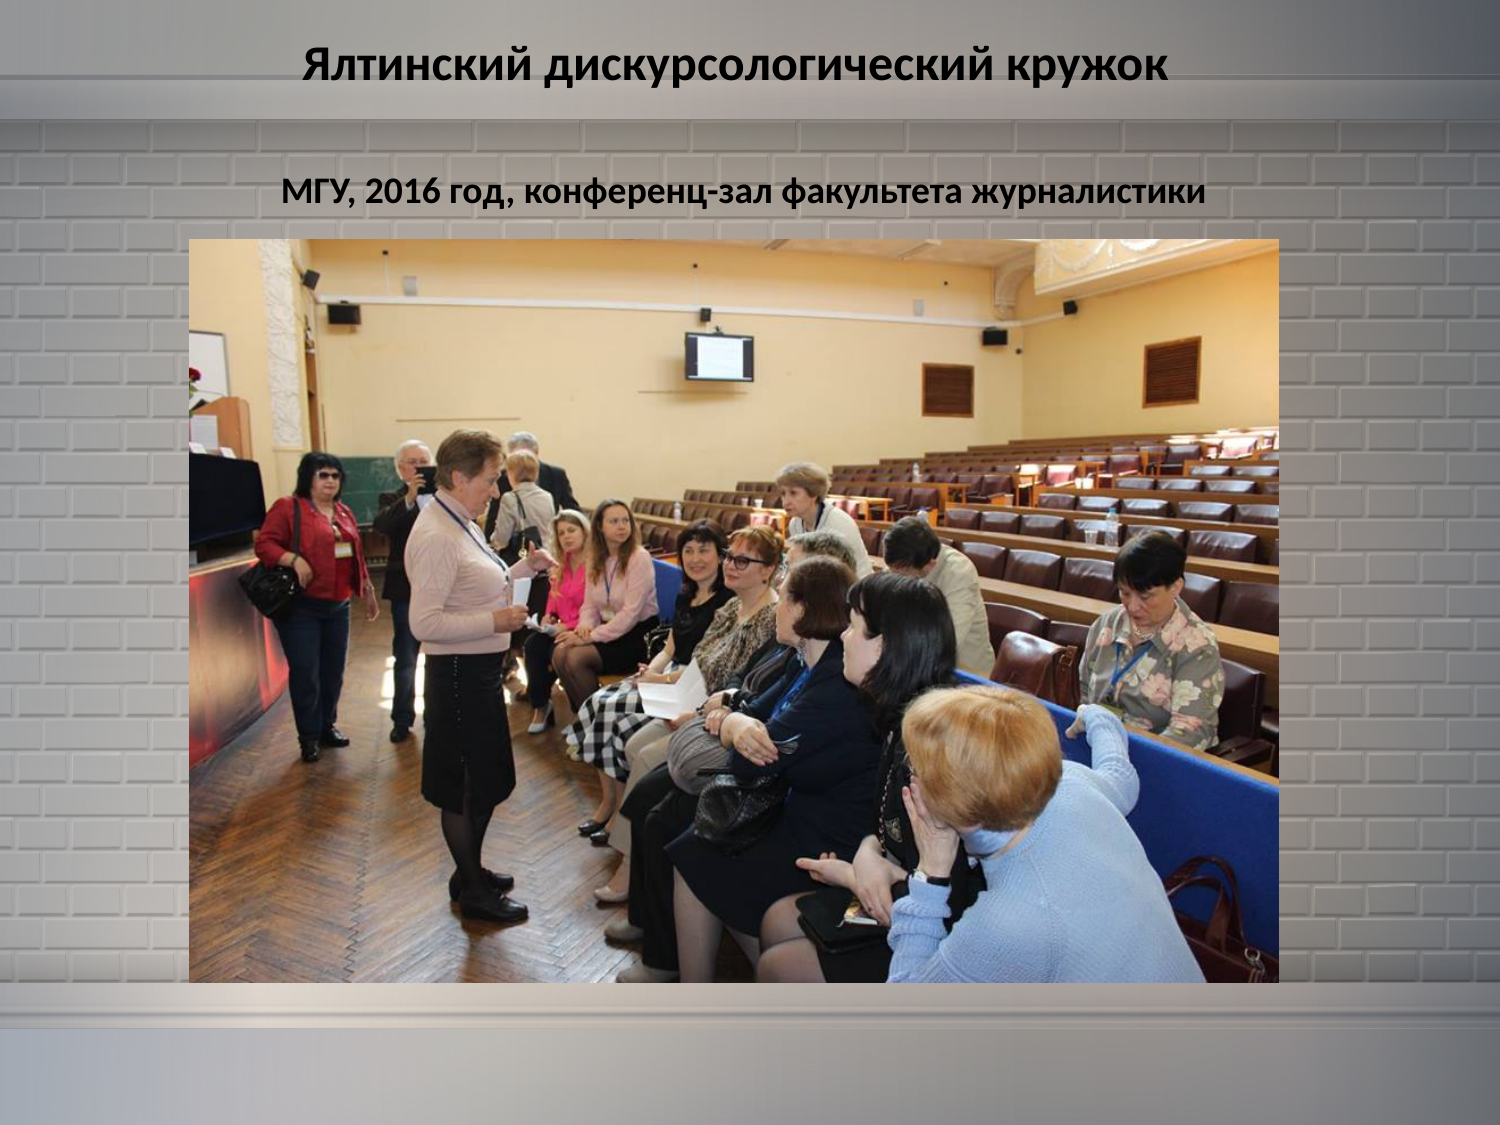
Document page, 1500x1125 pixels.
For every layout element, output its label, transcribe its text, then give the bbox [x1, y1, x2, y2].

text_box МГУ, 2016 год, конференц-зал факультета журналистики [33, 158, 1455, 219]
text_box Ялтинский дискурсологический кружок [143, 22, 1328, 158]
picture [0, 0, 1500, 1125]
